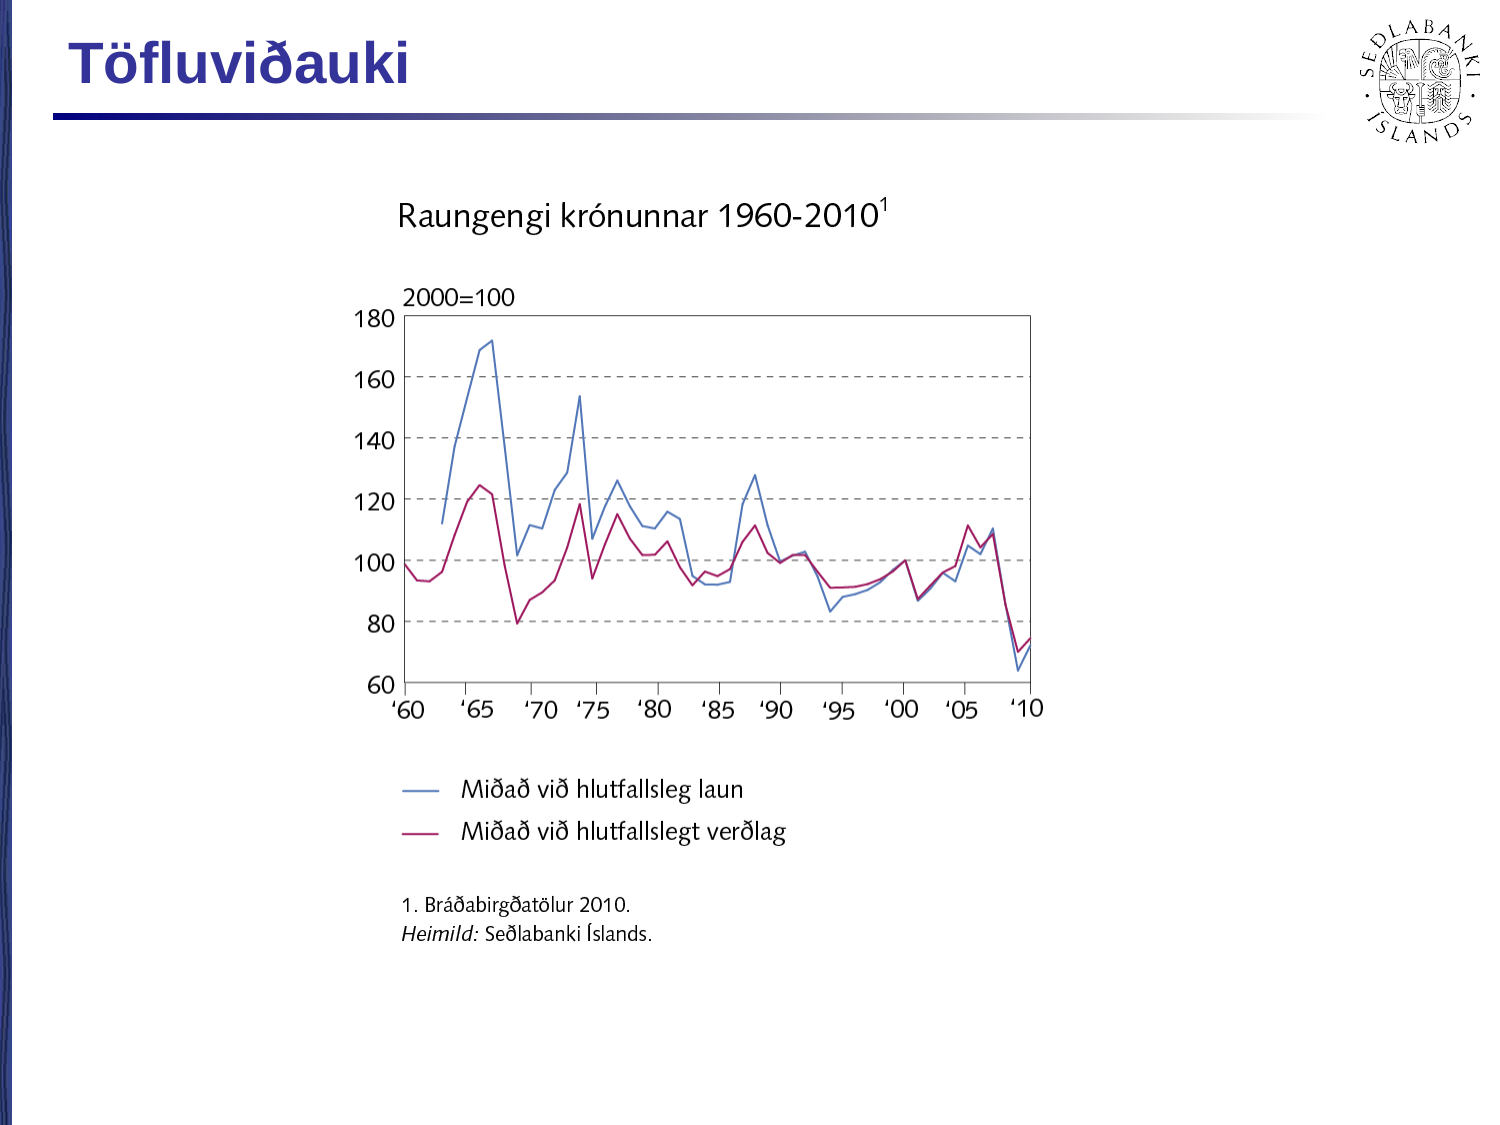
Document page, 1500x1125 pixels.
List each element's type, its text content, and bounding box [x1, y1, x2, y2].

picture [0, 0, 12, 1125]
picture [1357, 18, 1482, 149]
picture [352, 179, 1148, 946]
title Töfluviðauki [52, 10, 1330, 111]
